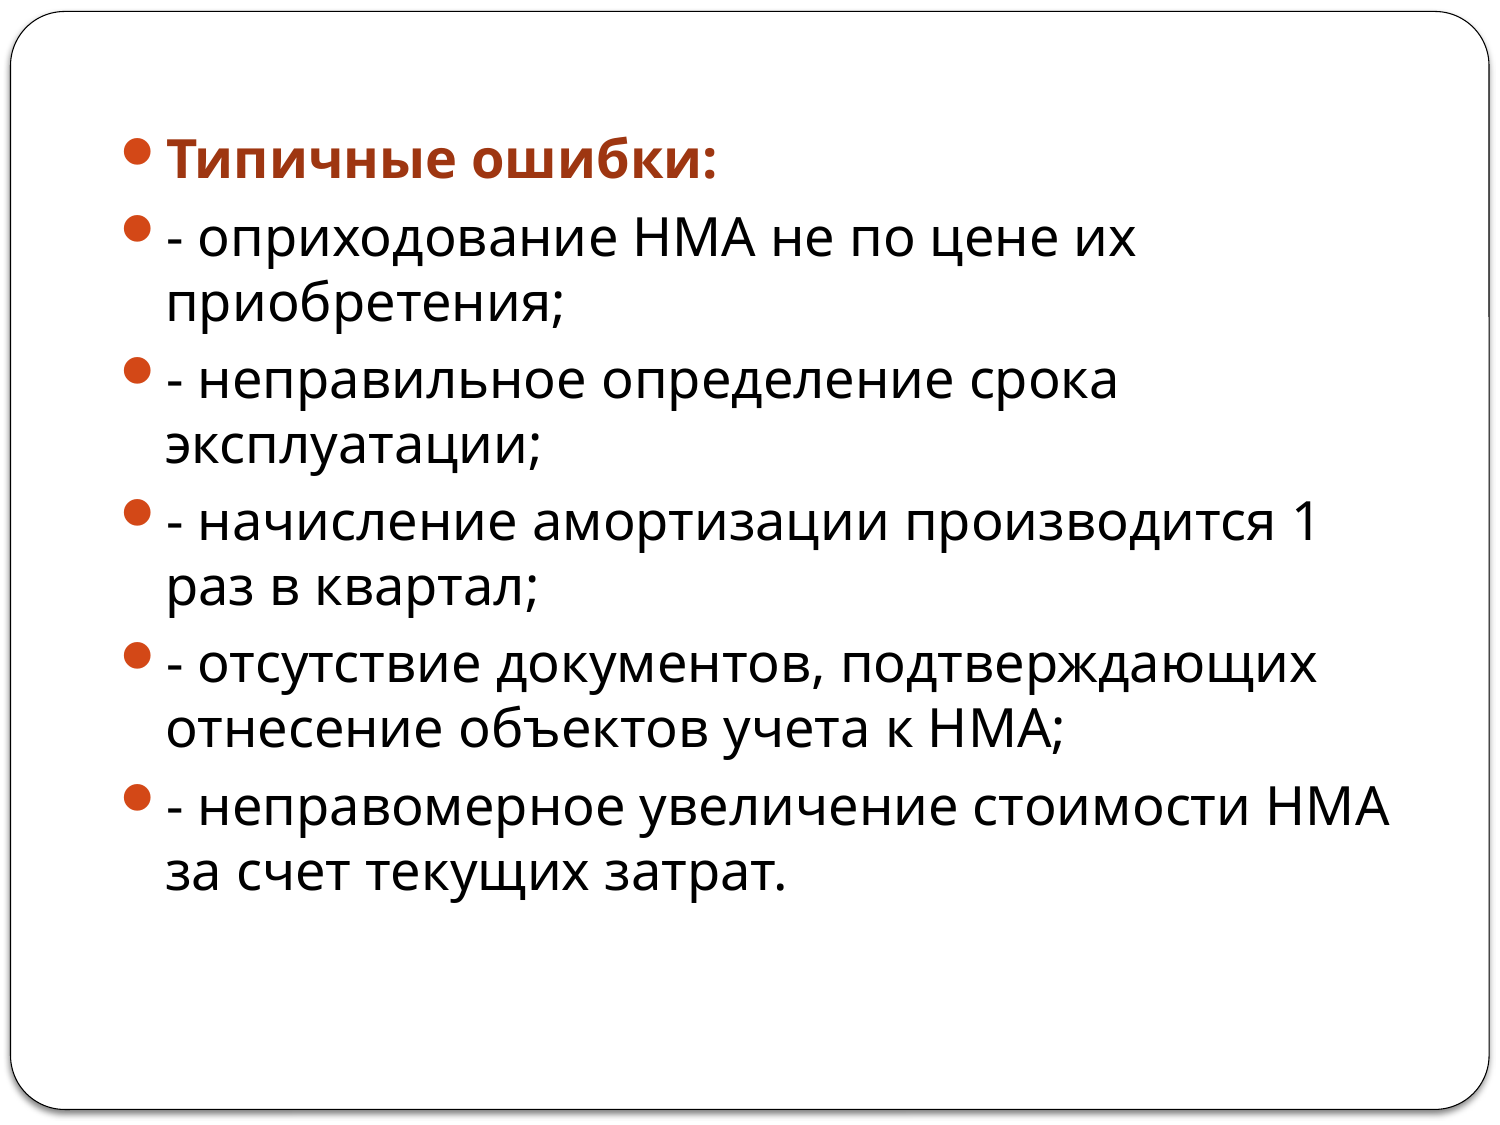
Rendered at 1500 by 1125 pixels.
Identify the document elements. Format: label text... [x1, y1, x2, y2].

list Типичные ошибки: - оприходование НМА не по цене их приобретения; - неправильное определение срока эксплуатации; - начисление амортизации производится 1 раз в квартал; - отсутствие документов, подтверждающих отнесение объектов учета к НМА; - неправомерное увеличение стоимости НМА за счет текущих затрат. [105, 117, 1425, 988]
